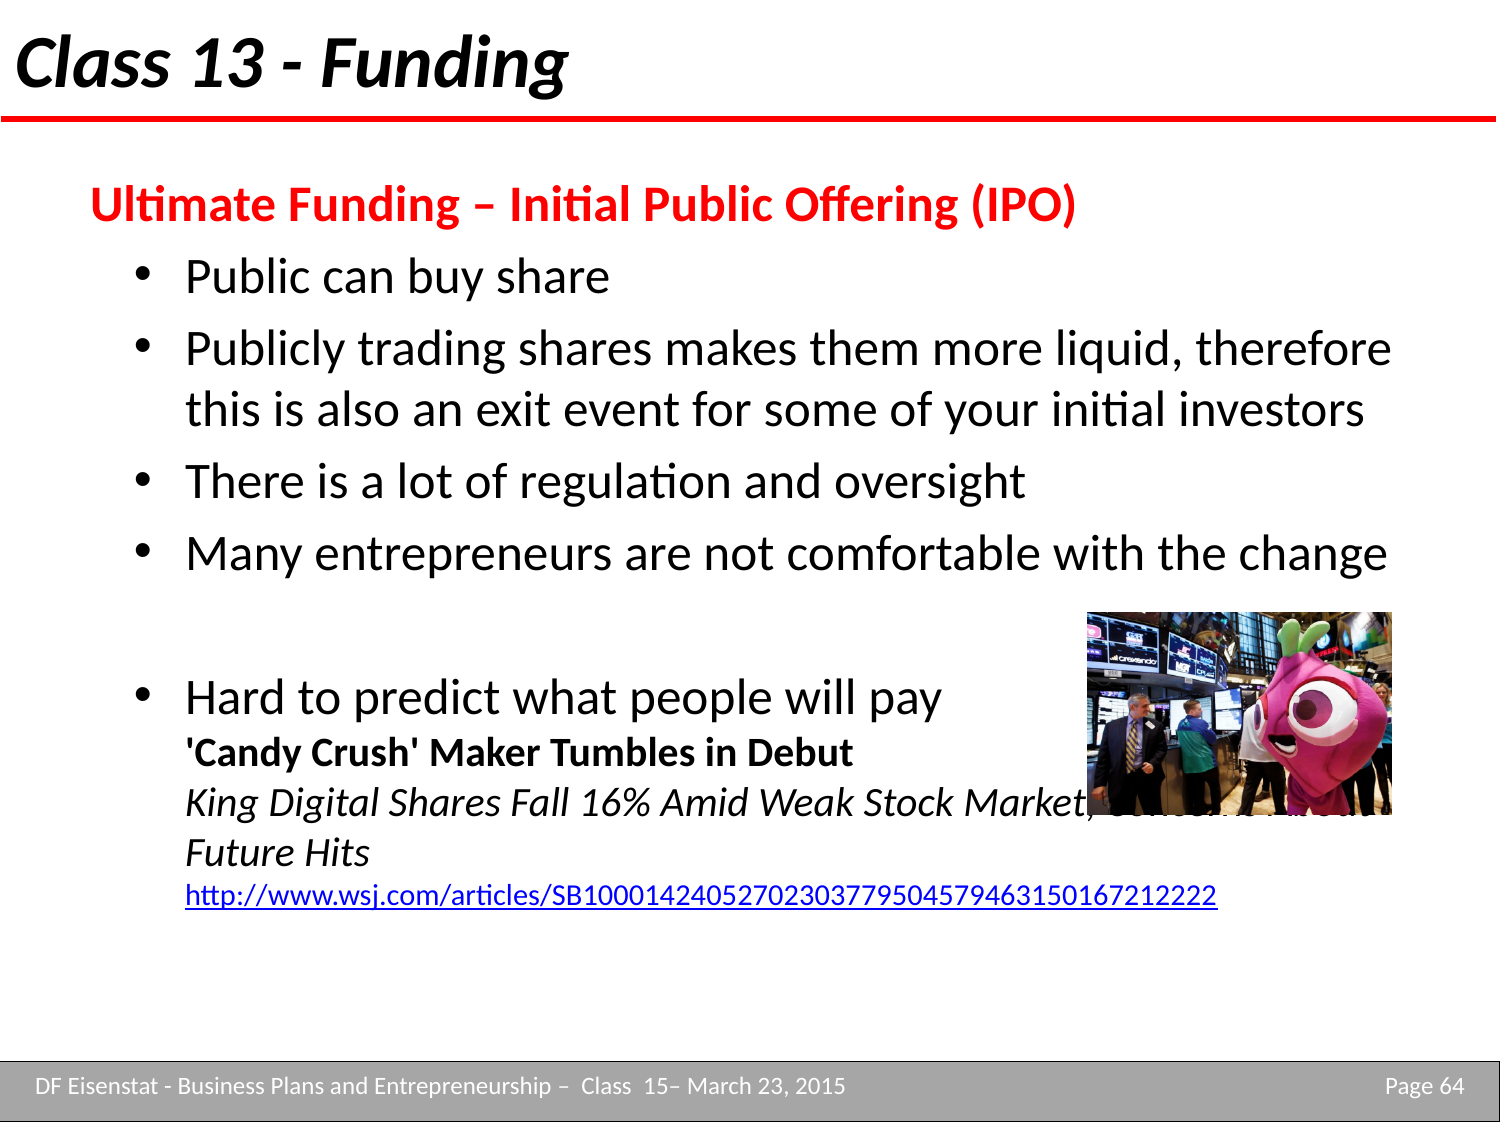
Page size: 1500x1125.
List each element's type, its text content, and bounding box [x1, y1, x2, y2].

list Ultimate Funding – Initial Public Offering (IPO) Public can buy share Publicly trading shares makes them more liquid, therefore this is also an exit event for some of your initial investors There is a lot of regulation and oversight Many entrepreneurs are not comfortable with the change Hard to predict what people will pay 'Candy Crush' Maker Tumbles in Debut King Digital Shares Fall 16% Amid Weak Stock Market, Concerns About Future Hits http://www.wsj.com/articles/SB10001424052702303779504579463150167212222 [75, 162, 1425, 993]
picture [1087, 612, 1392, 815]
title Class 13 - Funding [0, 0, 1500, 120]
